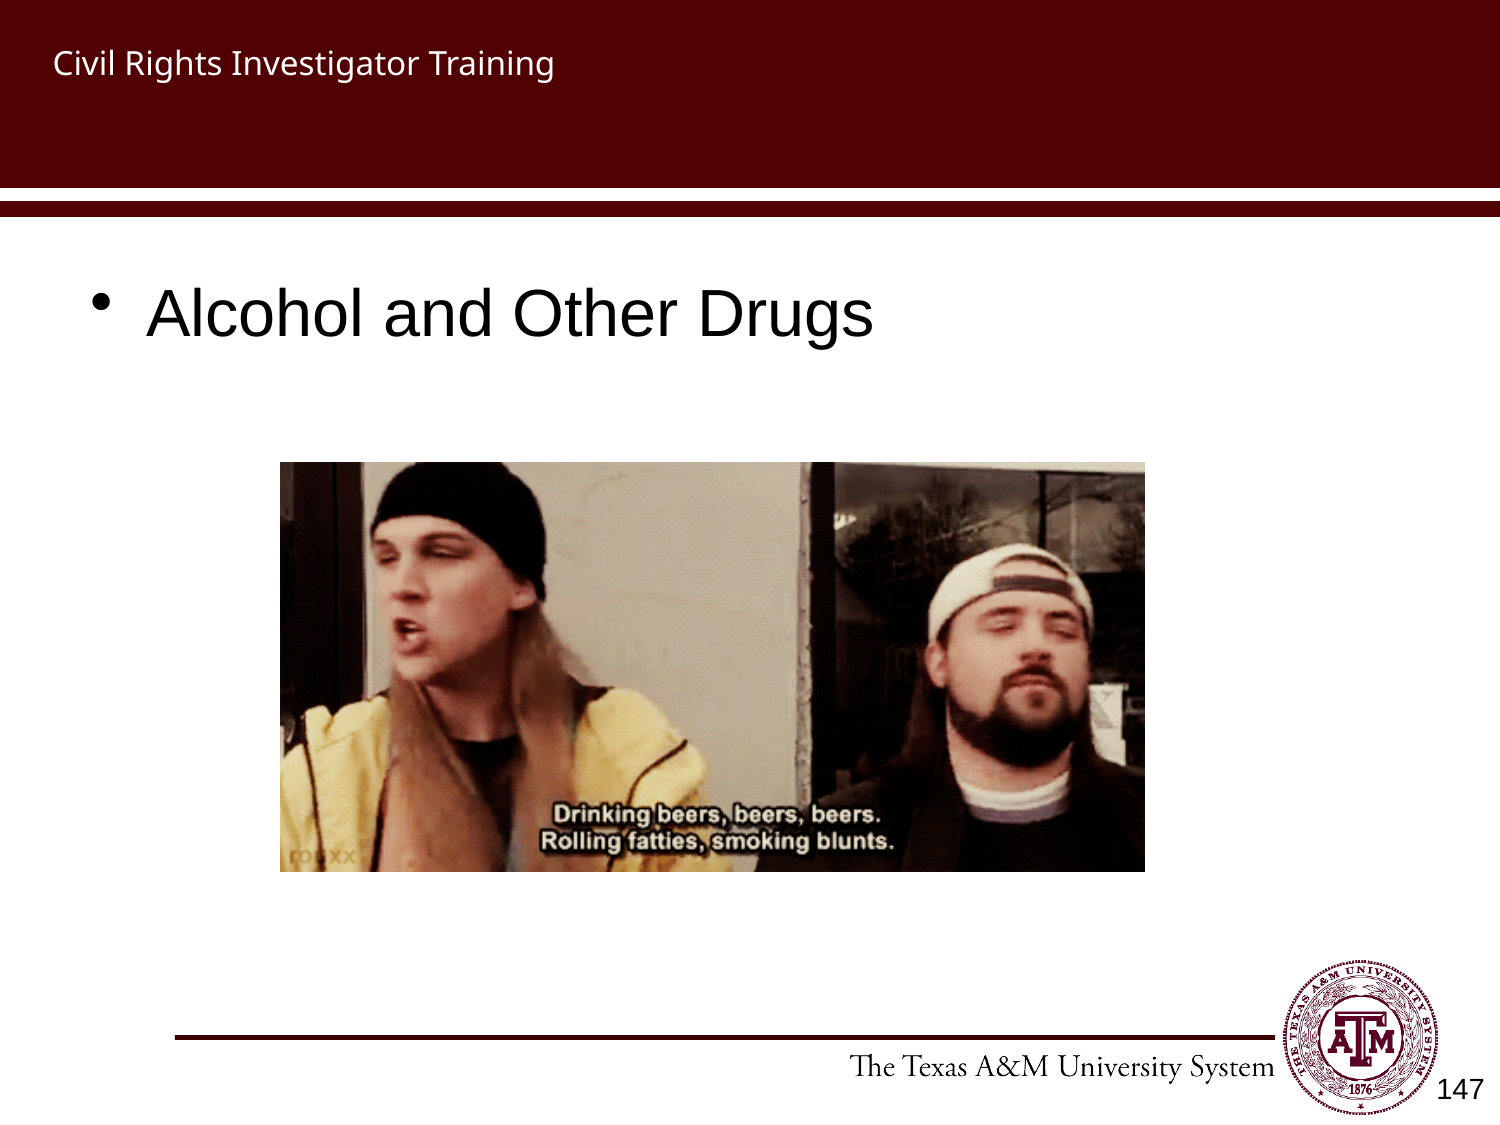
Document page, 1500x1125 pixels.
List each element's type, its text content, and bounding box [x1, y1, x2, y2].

picture [849, 1042, 1275, 1125]
slide_number 147 [1149, 1062, 1500, 1125]
title Civil Rights Investigator Training [37, 37, 1388, 88]
list Alcohol and Other Drugs [74, 262, 1426, 1006]
picture [1283, 960, 1438, 1062]
picture [280, 462, 1145, 872]
